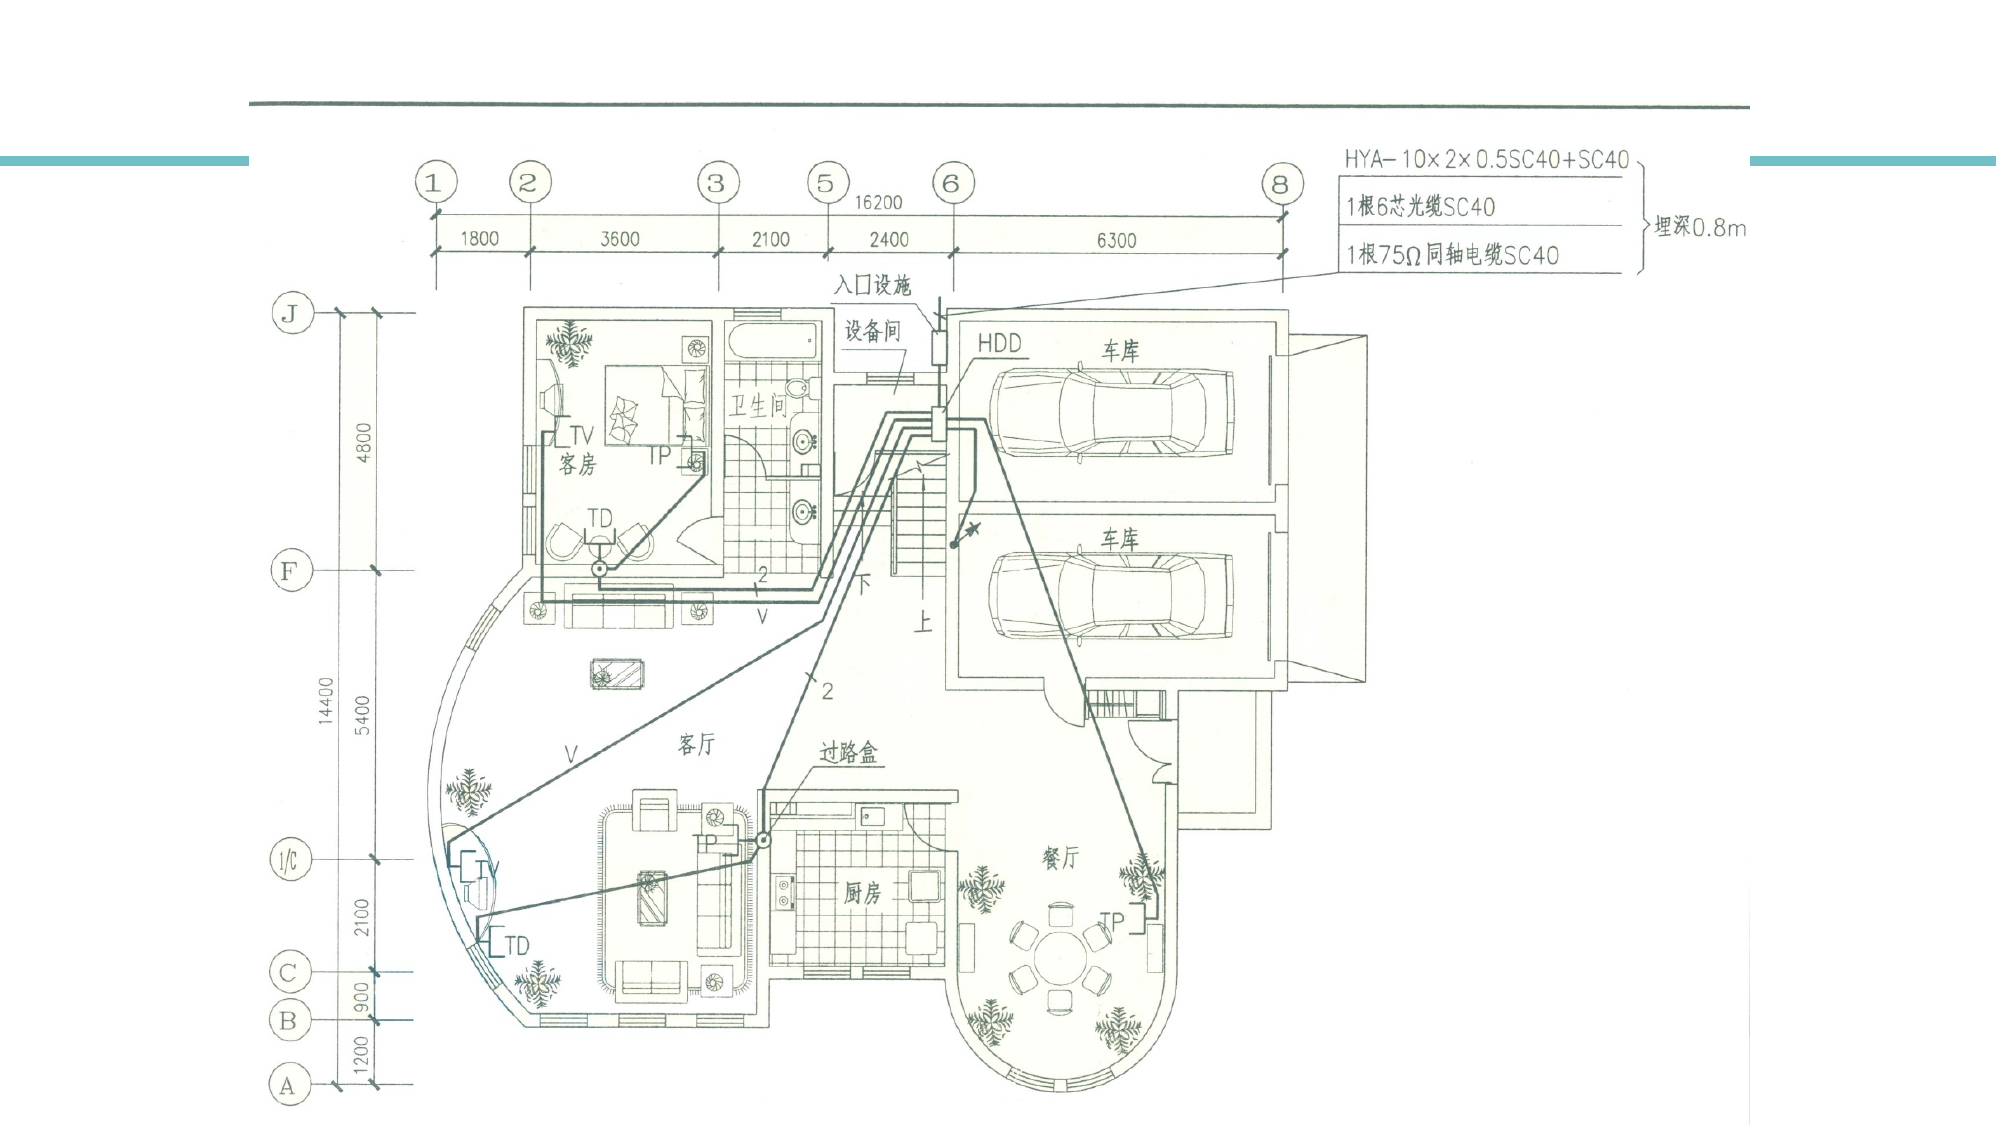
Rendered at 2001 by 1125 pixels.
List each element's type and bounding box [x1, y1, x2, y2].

picture [249, 101, 1751, 1125]
